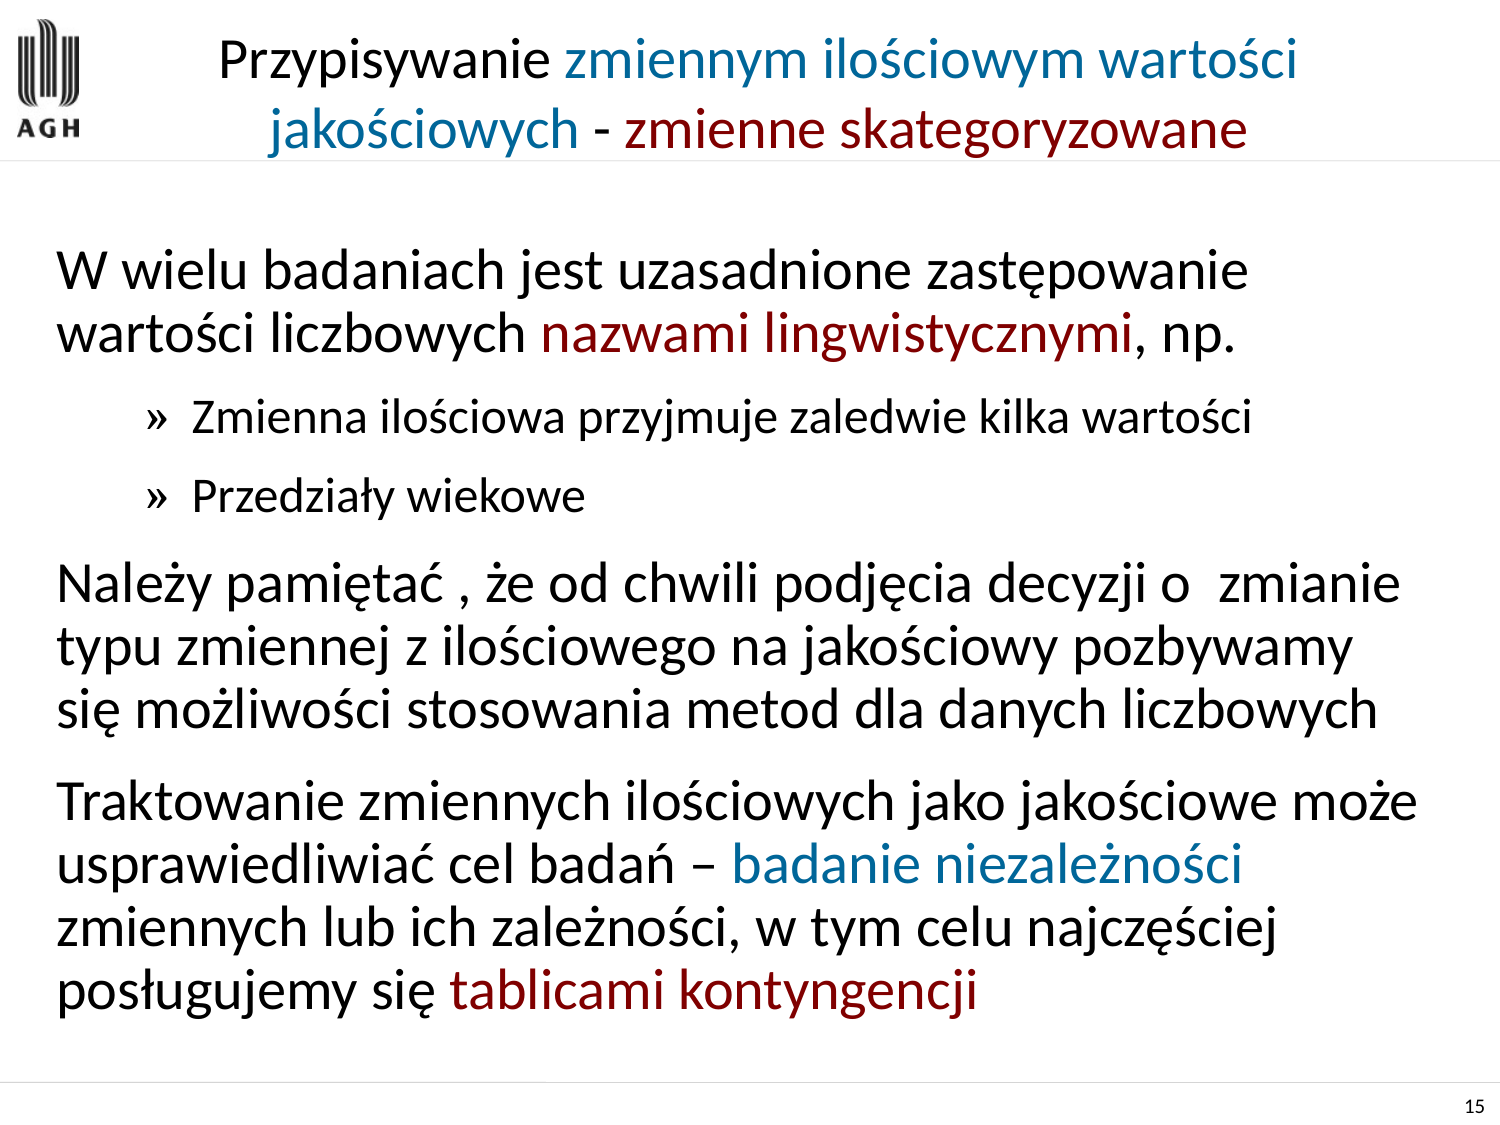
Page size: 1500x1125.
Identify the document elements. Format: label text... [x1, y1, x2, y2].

picture [17, 19, 79, 138]
list W wielu badaniach jest uzasadnione zastępowanie wartości liczbowych nazwami lingwistycznymi, np. Zmienna ilościowa przyjmuje zaledwie kilka wartości Przedziały wiekowe Należy pamiętać , że od chwili podjęcia decyzji o zmianie typu zmiennej z ilościowego na jakościowy pozbywamy się możliwości stosowania metod dla danych liczbowych Traktowanie zmiennych ilościowych jako jakościowe może usprawiedliwiać cel badań – badanie niezależności zmiennych lub ich zależności, w tym celu najczęściej posługujemy się tablicami kontyngencji [41, 231, 1442, 1071]
title Przypisywanie zmiennym ilościowym wartości jakościowych - zmienne skategoryzowane [123, 30, 1394, 150]
